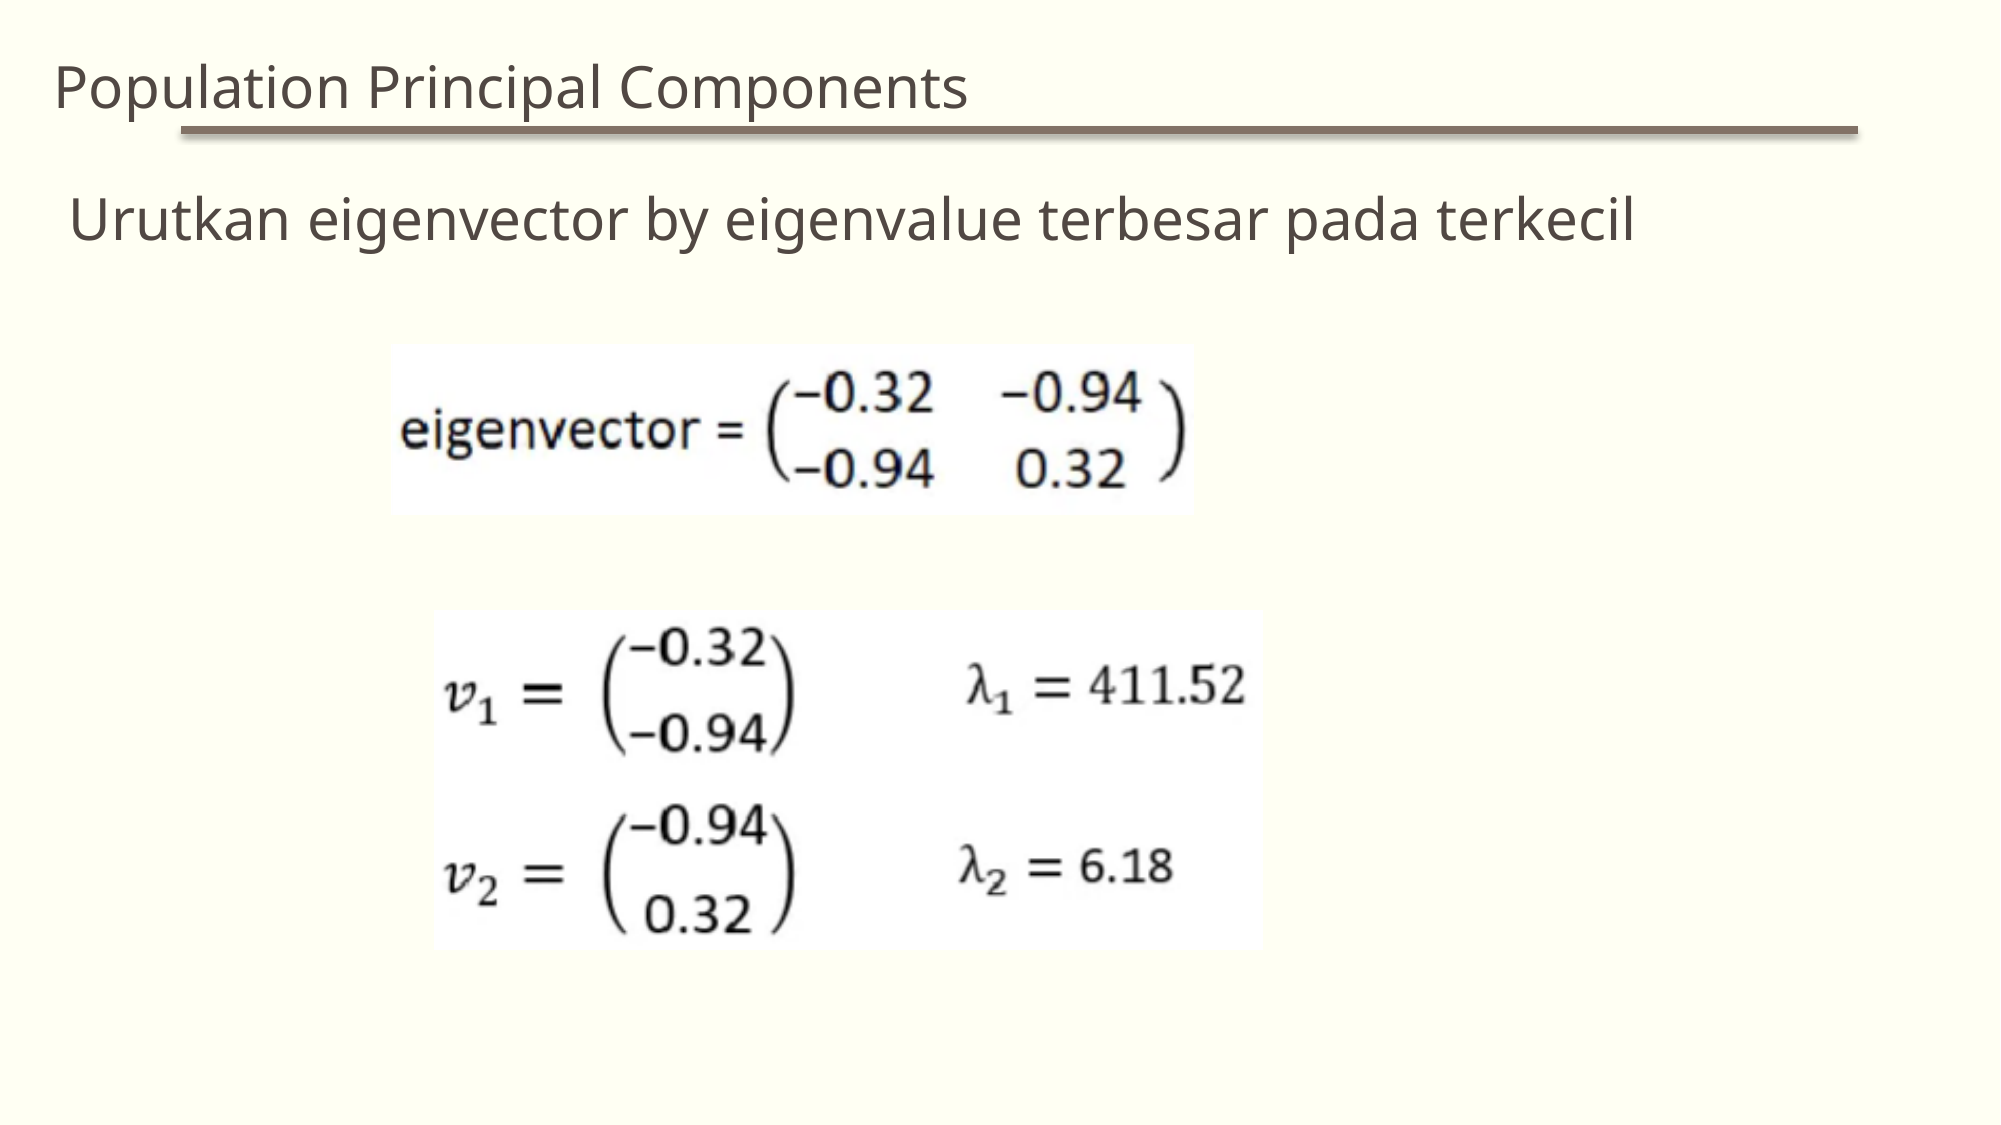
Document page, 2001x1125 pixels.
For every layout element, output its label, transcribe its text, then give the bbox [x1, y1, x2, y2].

picture [391, 344, 1194, 515]
text_box Urutkan eigenvector by eigenvalue terbesar pada terkecil [53, 175, 1893, 260]
title Population Principal Components [53, 0, 2000, 129]
picture [434, 610, 1263, 950]
